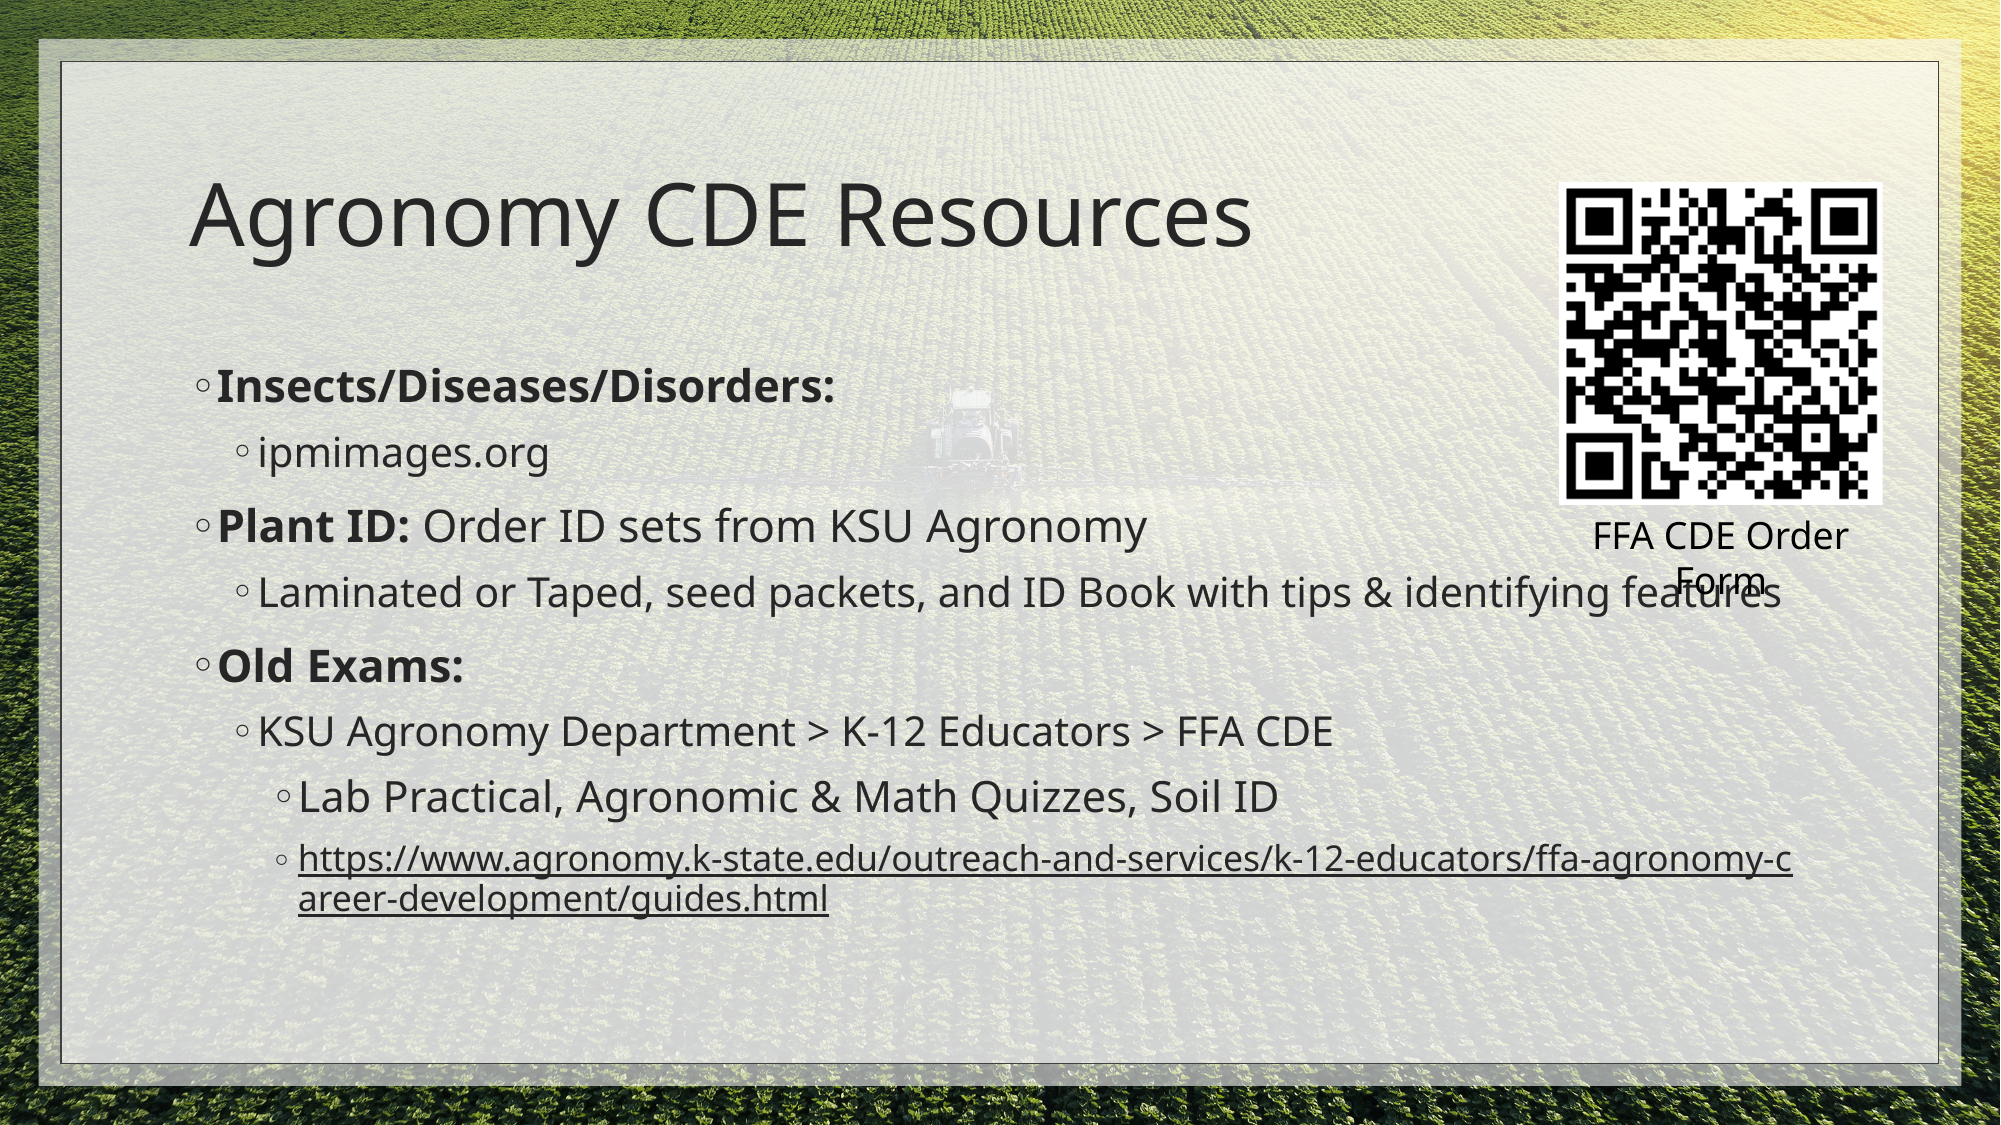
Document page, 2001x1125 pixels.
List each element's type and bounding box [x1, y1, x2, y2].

picture [0, 0, 2000, 1125]
text_box [1552, 182, 1889, 566]
